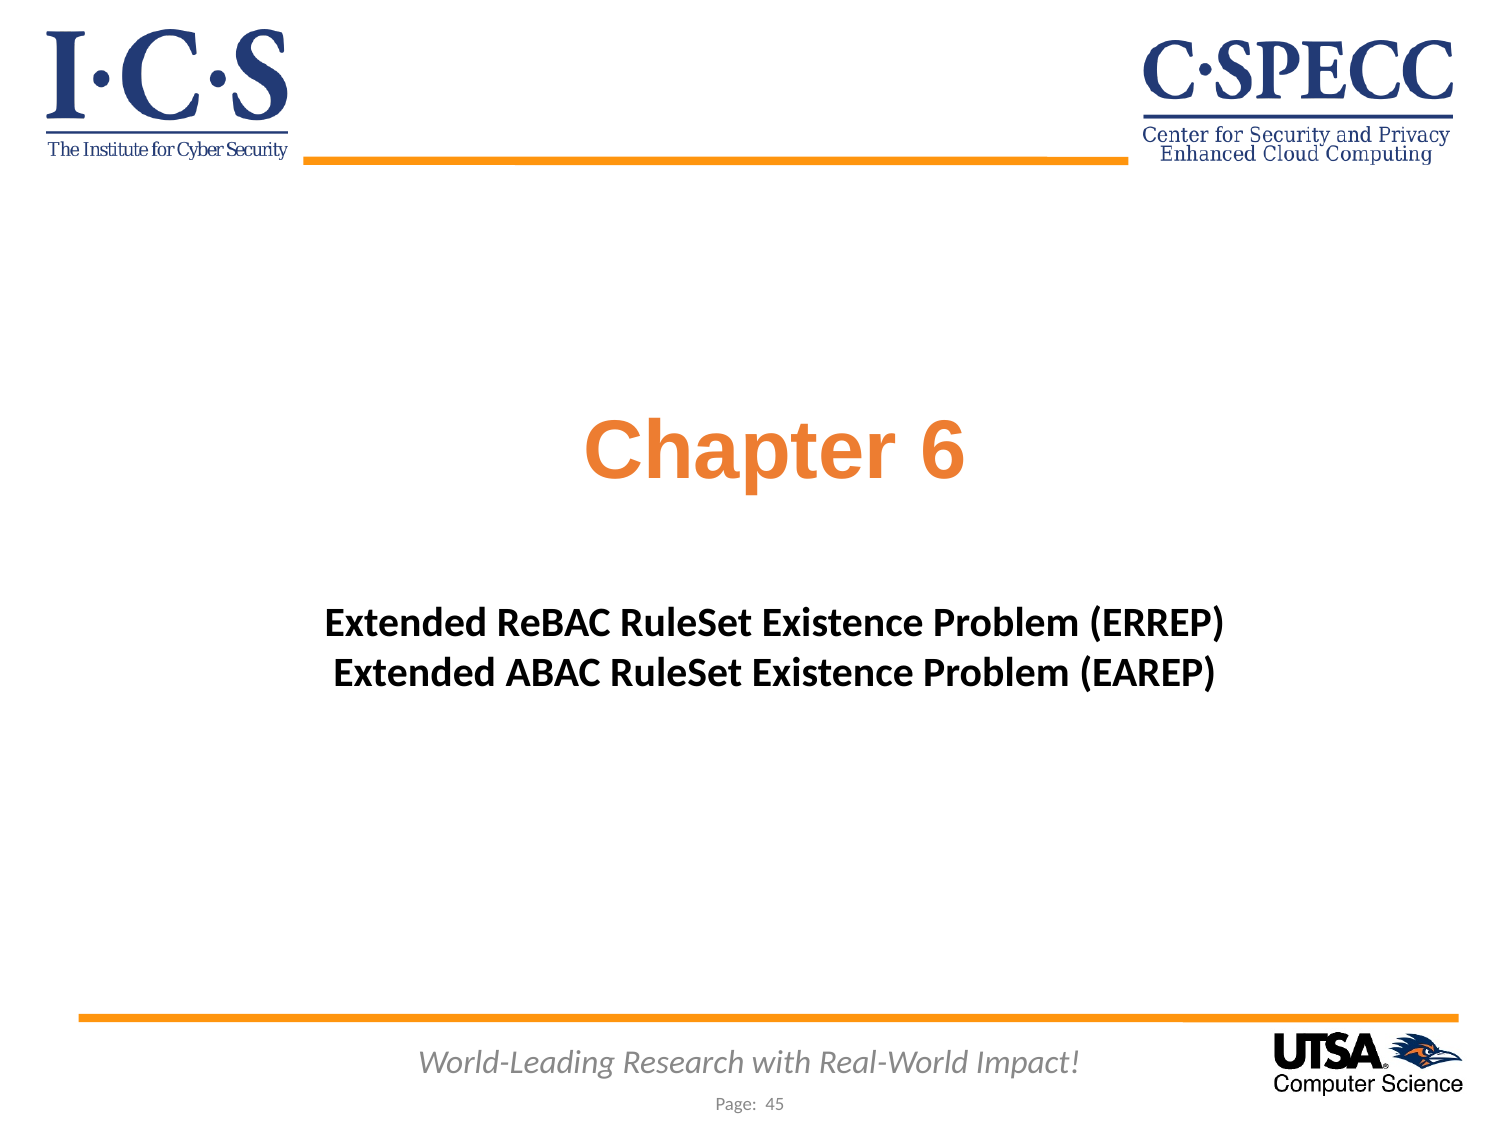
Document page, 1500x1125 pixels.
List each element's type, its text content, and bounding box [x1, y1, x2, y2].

picture [46, 29, 288, 160]
text_box Chapter 6 Extended ReBAC RuleSet Existence Problem (ERREP) Extended ABAC RuleSet Existence Problem (EAREP) [300, 387, 1250, 802]
picture [1264, 1022, 1473, 1098]
picture [1143, 40, 1453, 165]
